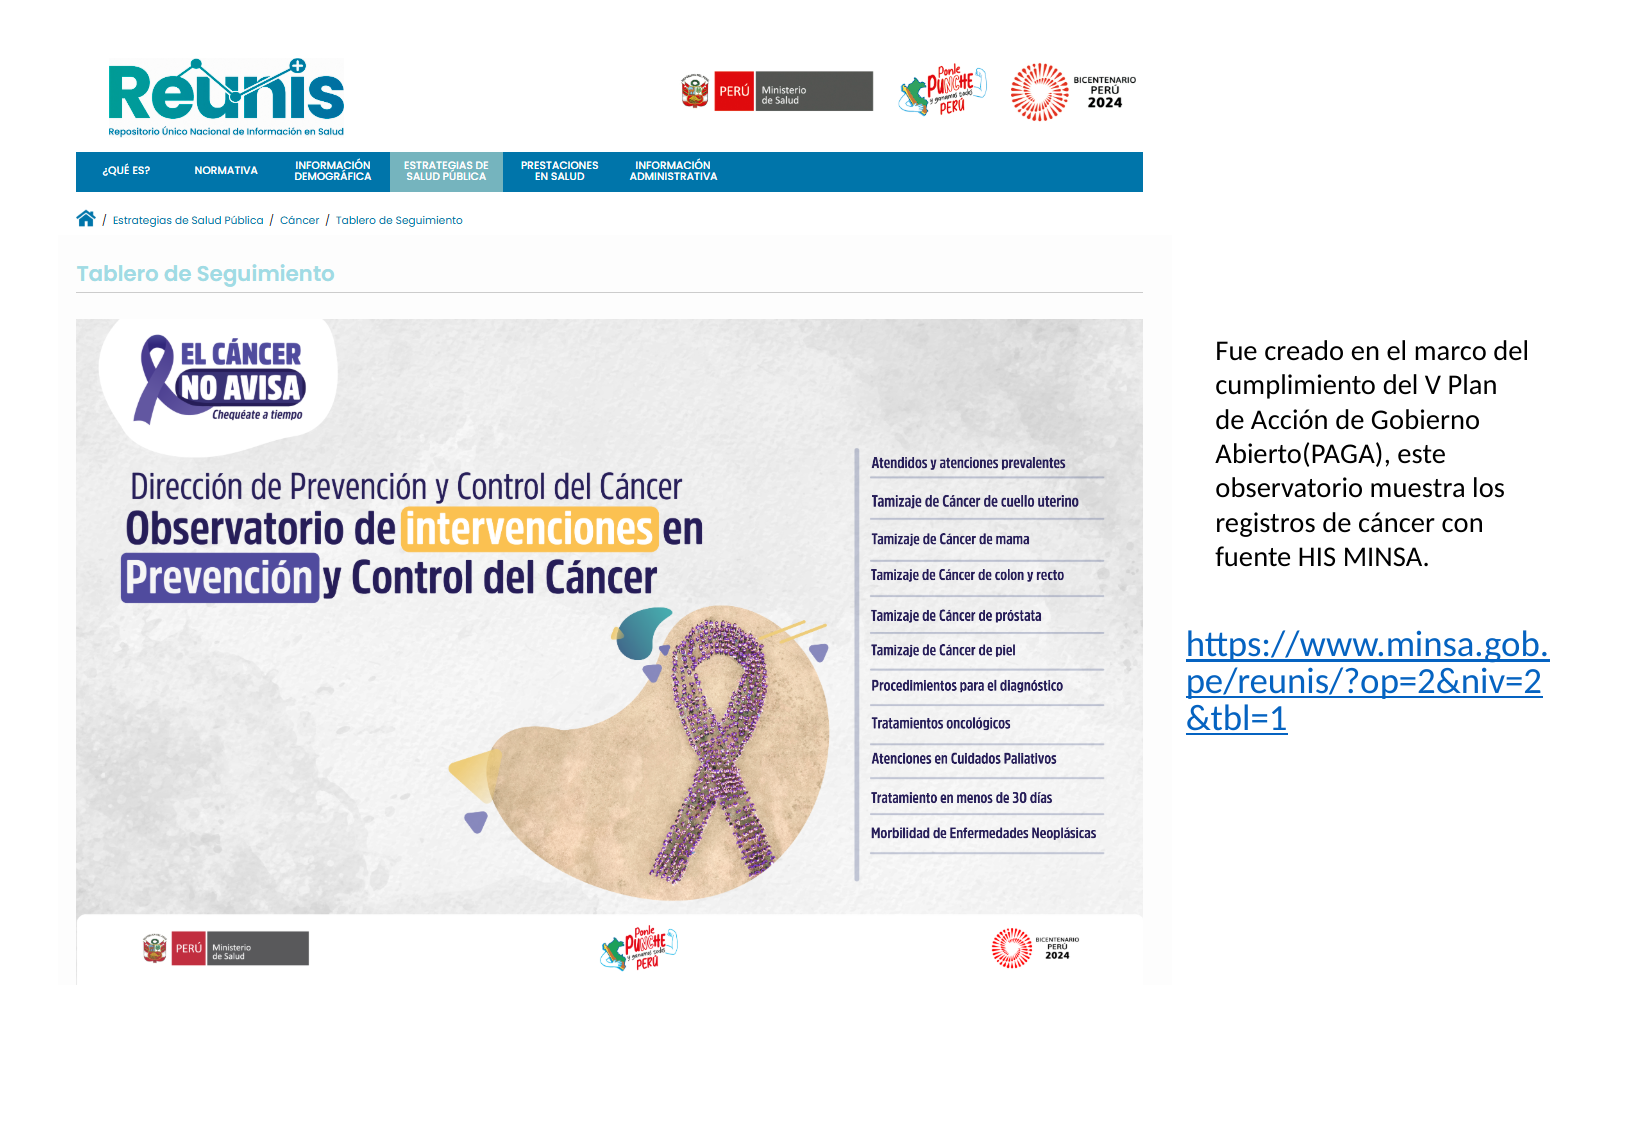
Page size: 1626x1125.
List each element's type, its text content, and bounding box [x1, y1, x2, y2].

text_box Fue creado en el marco del cumplimiento del V Plan de Acción de Gobierno Abierto(PAGA), este observatorio muestra los registros de cáncer con fuente HIS MINSA. [1200, 324, 1547, 580]
picture [58, 55, 1172, 986]
text_box https://www.minsa.gob.pe/reunis/?op=2&niv=2&tbl=1 [1172, 612, 1577, 716]
